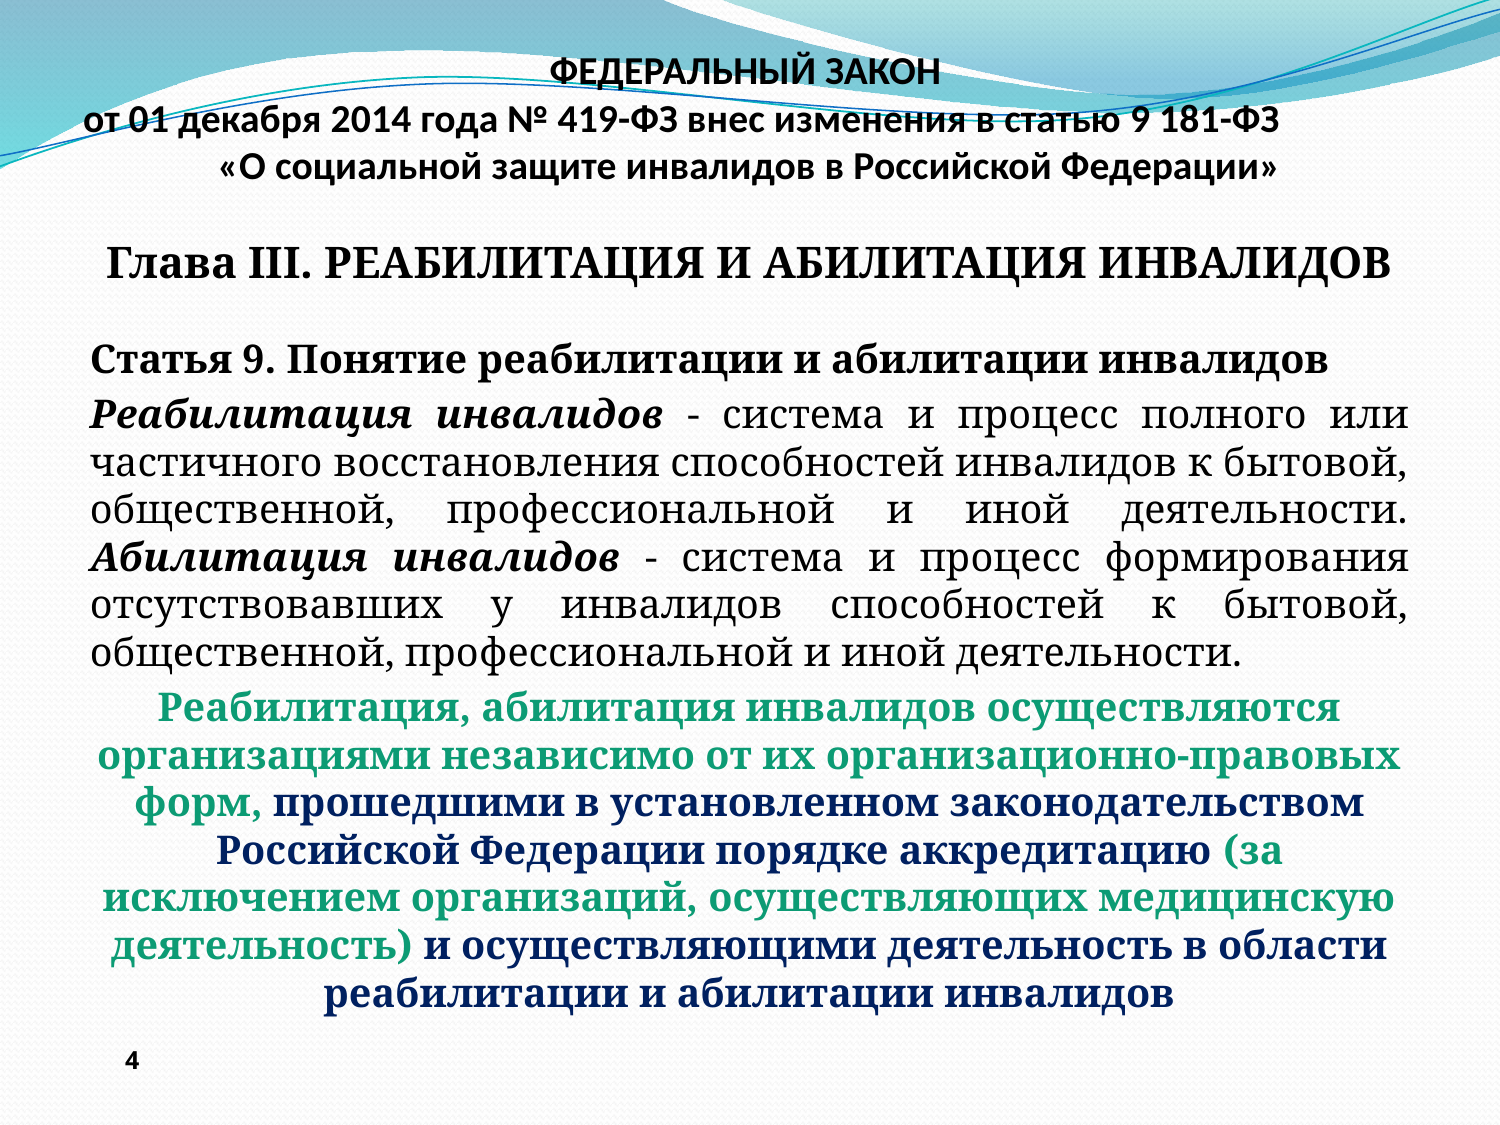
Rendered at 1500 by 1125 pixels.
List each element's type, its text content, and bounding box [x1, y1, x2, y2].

slide_number 4 [125, 1018, 925, 1079]
title ФЕДЕРАЛЬНЫЙ ЗАКОН от 01 декабря 2014 года № 419-ФЗ внес изменения в статью 9 181-ФЗ «О социальной защите инвалидов в Российской Федерации» Глава III. РЕАБИЛИТАЦИЯ И АБИЛИТАЦИЯ ИНВАЛИДОВ [75, 37, 1425, 326]
list Статья 9. Понятие реабилитации и абилитации инвалидов Реабилитация инвалидов - система и процесс полного или частичного восстановления способностей инвалидов к бытовой, общественной, профессиональной и иной деятельности. Абилитация инвалидов - система и процесс формирования отсутствовавших у инвалидов способностей к бытовой, общественной, профессиональной и иной деятельности. Реабилитация, абилитация инвалидов осуществляются организациями независимо от их организационно-правовых форм, прошедшими в установленном законодательством Российской Федерации порядке аккредитацию (за исключением организаций, осуществляющих медицинскую деятельность) и осуществляющими деятельность в области реабилитации и абилитации инвалидов [75, 326, 1425, 1038]
